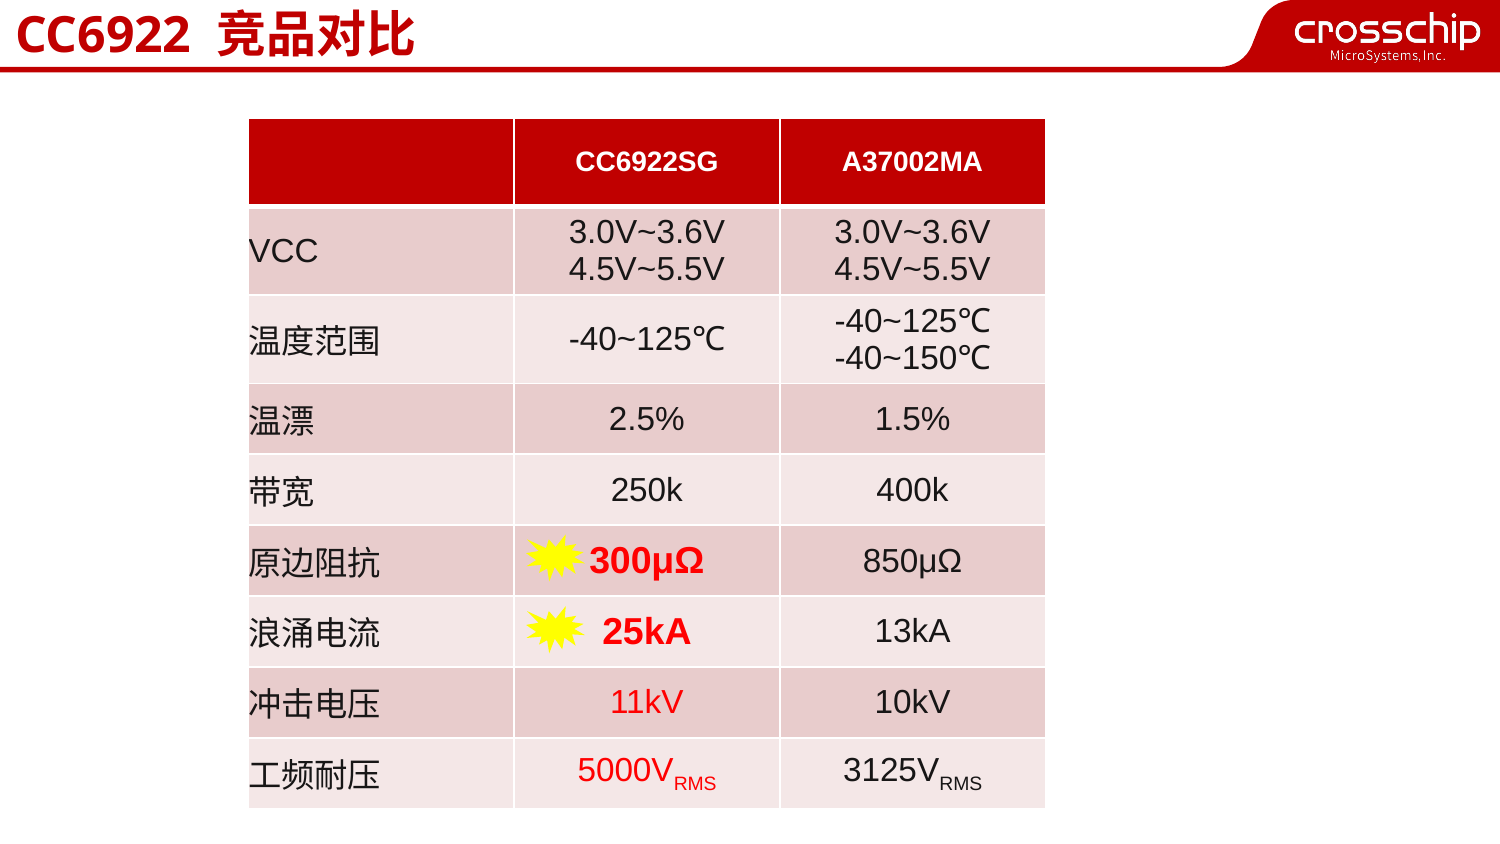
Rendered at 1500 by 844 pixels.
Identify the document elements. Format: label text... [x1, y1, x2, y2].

table_cell 3.0V~3.6V 4.5V~5.5V [781, 209, 1045, 294]
table_cell 850μΩ [781, 526, 1045, 595]
title CC6922 竞品对比 [0, 0, 1294, 118]
table_cell 2.5% [515, 384, 779, 453]
table_cell VCC [249, 209, 513, 294]
table_cell 浪涌电流 [249, 597, 513, 666]
table_header CC6922SG [515, 119, 779, 204]
table_cell 1.5% [781, 384, 1045, 453]
picture [1294, 12, 1481, 63]
table_cell 13kA [781, 597, 1045, 666]
table_cell 3125VRMS [781, 739, 1045, 808]
text_box [523, 531, 587, 582]
table_cell -40~125℃ -40~150℃ [781, 296, 1045, 383]
table_cell 工频耐压 [249, 739, 513, 808]
table_cell -40~125℃ [515, 296, 779, 383]
text_box [523, 602, 587, 654]
table_cell 250k [515, 455, 779, 524]
table_cell 300μΩ [515, 526, 779, 595]
table_cell 25kA [515, 597, 779, 666]
table_cell 原边阻抗 [249, 526, 513, 595]
table_cell 温度范围 [249, 296, 513, 383]
table_cell 温漂 [249, 384, 513, 453]
table_cell 冲击电压 [249, 668, 513, 737]
table_cell 10kV [781, 668, 1045, 737]
table_cell 400k [781, 455, 1045, 524]
table_cell 11kV [515, 668, 779, 737]
table_cell 3.0V~3.6V 4.5V~5.5V [515, 209, 779, 294]
table_header A37002MA [781, 119, 1045, 204]
table_header [249, 119, 513, 204]
table_cell 带宽 [249, 455, 513, 524]
table_cell 5000VRMS [515, 739, 779, 808]
